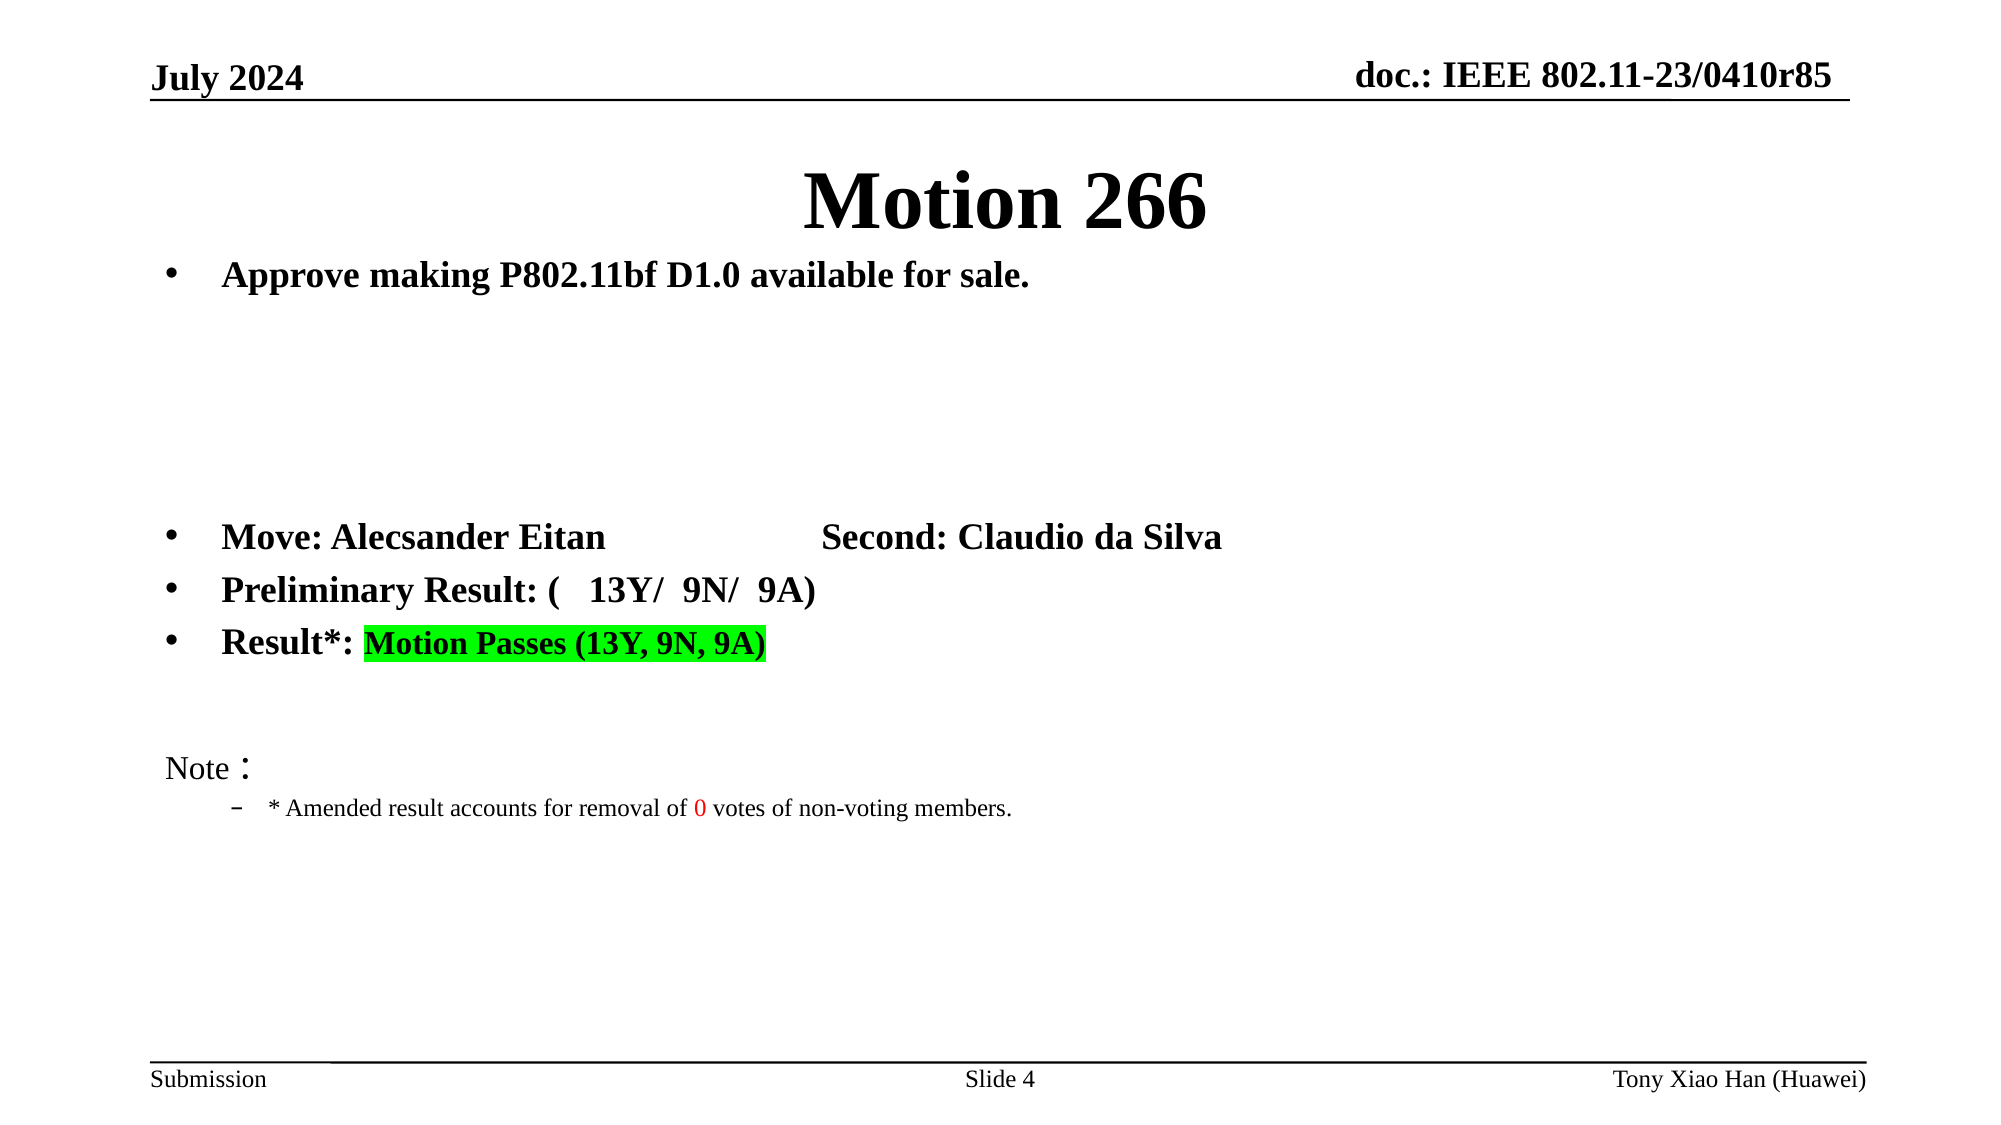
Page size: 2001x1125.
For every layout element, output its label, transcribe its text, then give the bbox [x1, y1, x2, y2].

text_box Motion 266 [368, 137, 1644, 212]
text_box Approve making P802.11bf D1.0 available for sale. Move: Alecsander Eitan Second: Claudio da Silva Preliminary Result: ( 13Y/ 9N/ 9A) Result*: Motion Passes (13Y, 9N, 9A) Note： * Amended result accounts for removal of 0 votes of non-voting members. [149, 212, 1875, 900]
